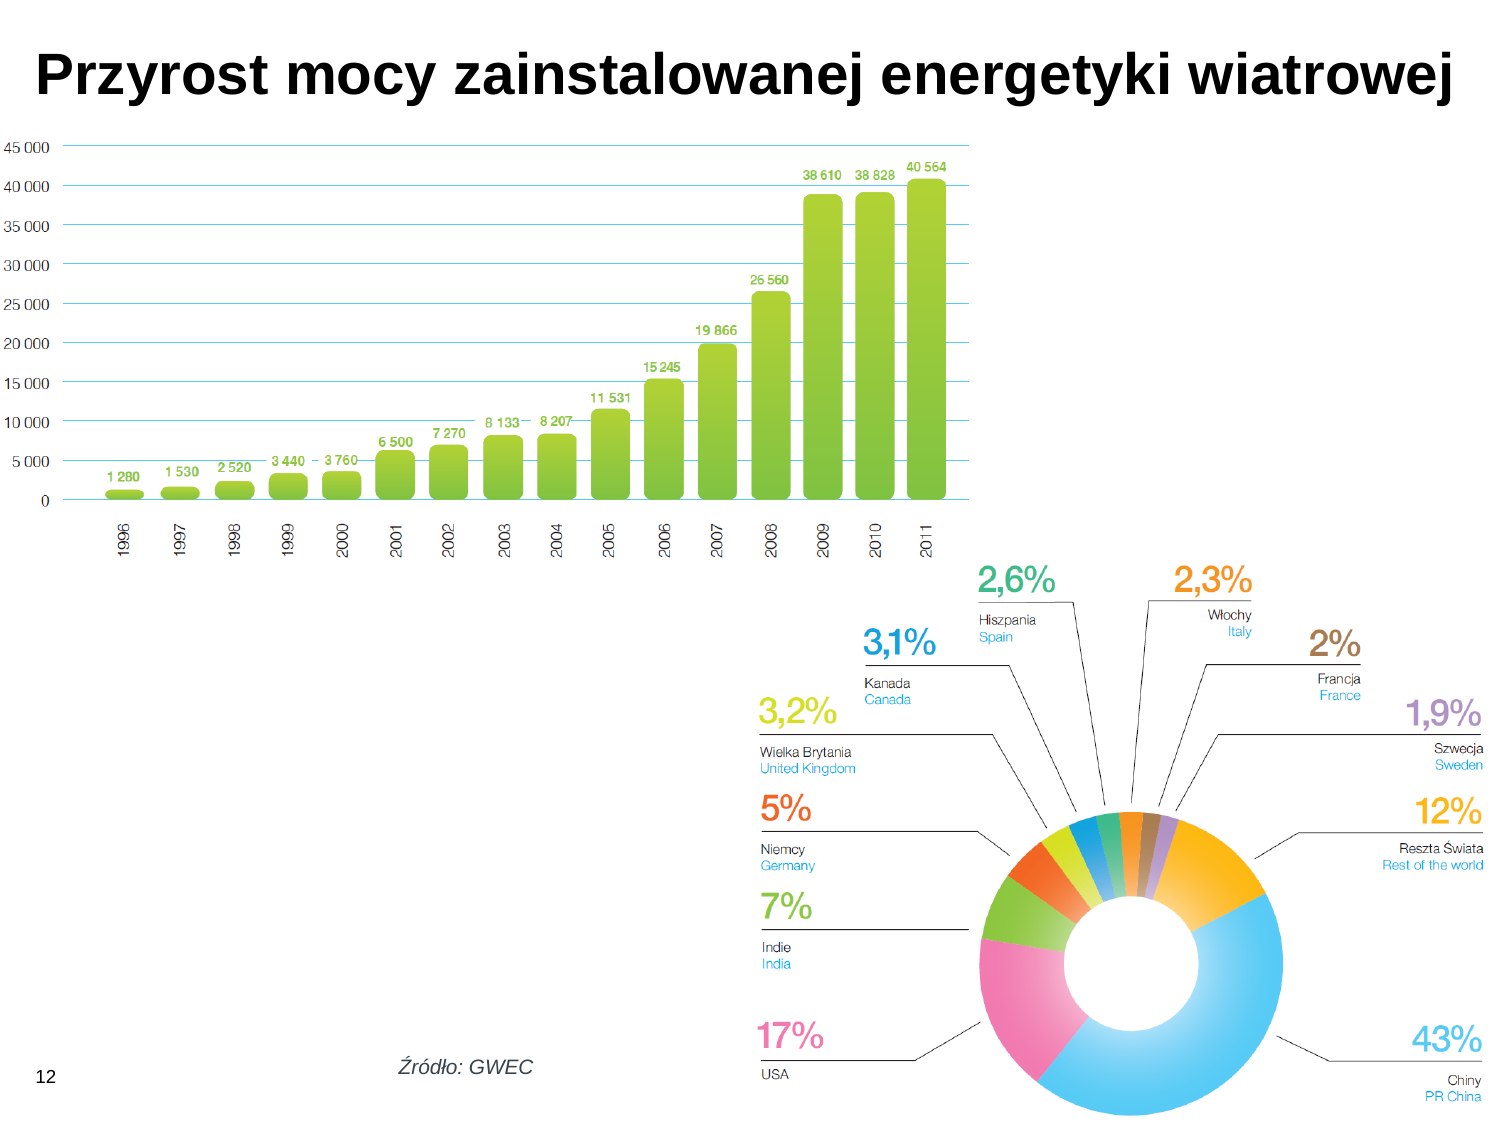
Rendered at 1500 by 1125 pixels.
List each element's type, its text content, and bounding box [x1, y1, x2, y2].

slide_number 12 [35, 1063, 83, 1088]
picture [2, 113, 1500, 1125]
title Przyrost mocy zainstalowanej energetyki wiatrowej na świecie [35, 40, 1465, 99]
text_box Źródło: GWEC [383, 1046, 722, 1087]
